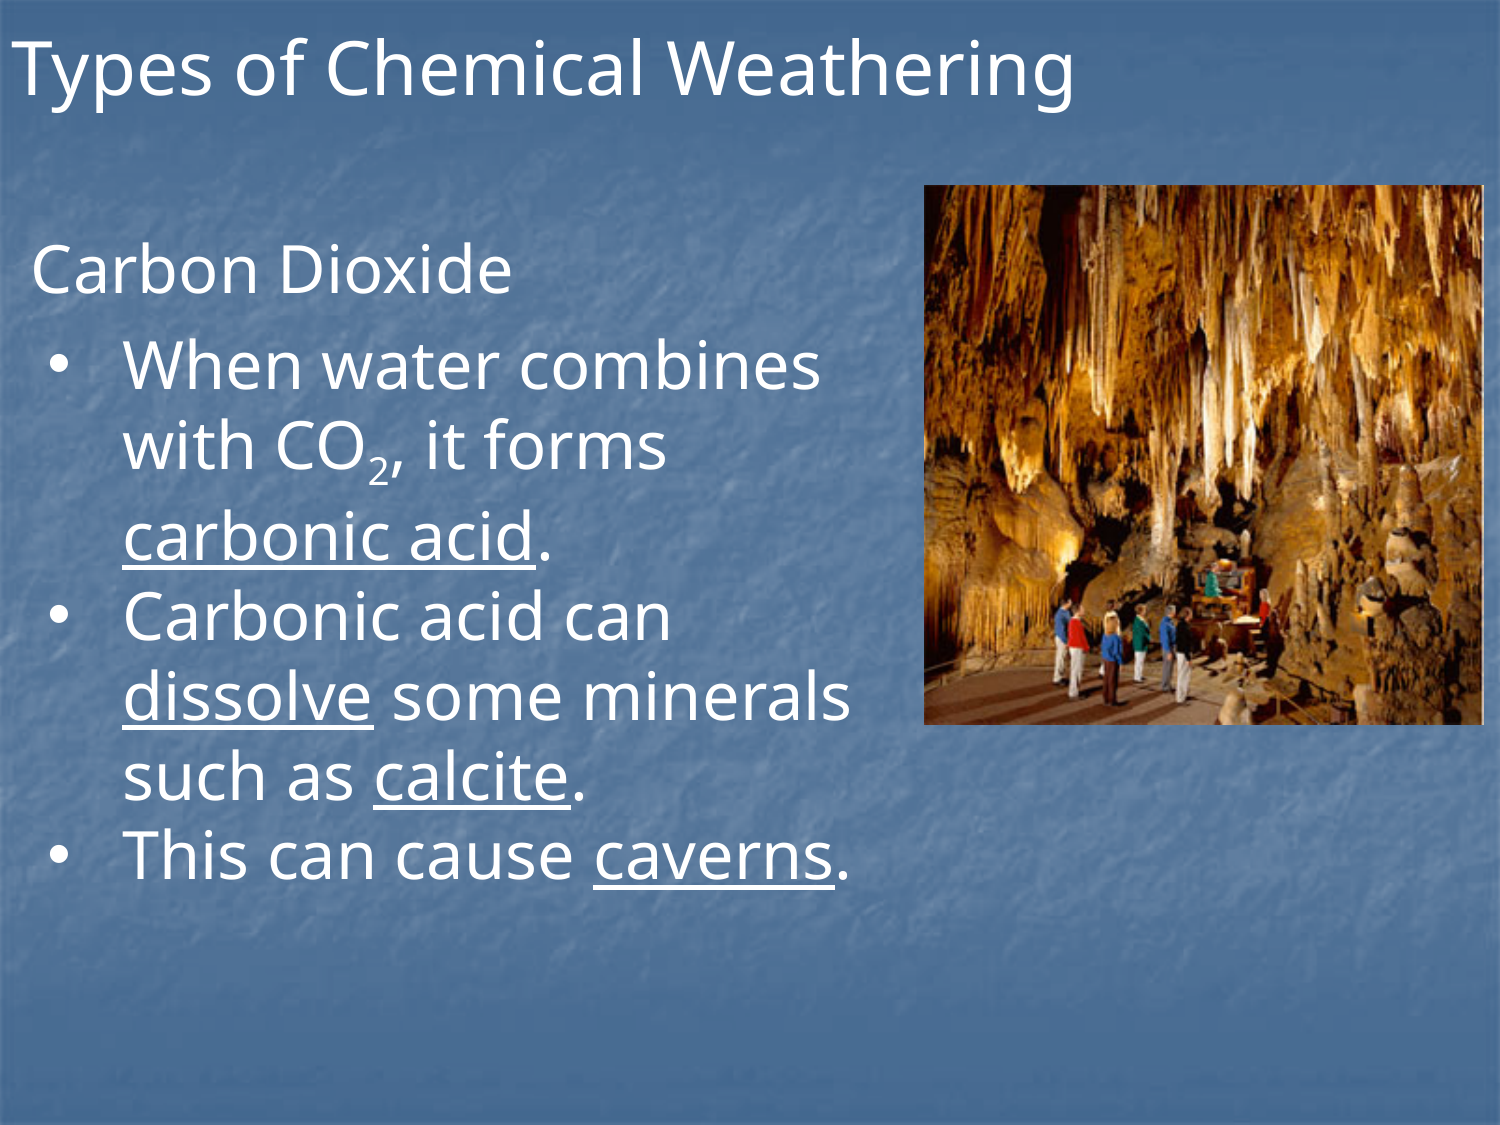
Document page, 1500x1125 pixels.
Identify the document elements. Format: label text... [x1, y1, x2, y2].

text_box Carbon Dioxide [16, 219, 529, 314]
picture [924, 185, 1484, 726]
text_box Types of Chemical Weathering [0, 12, 1093, 118]
text_box When water combines with CO2, it forms carbonic acid. Carbonic acid can dissolve some minerals such as calcite. This can cause caverns. [32, 315, 928, 901]
